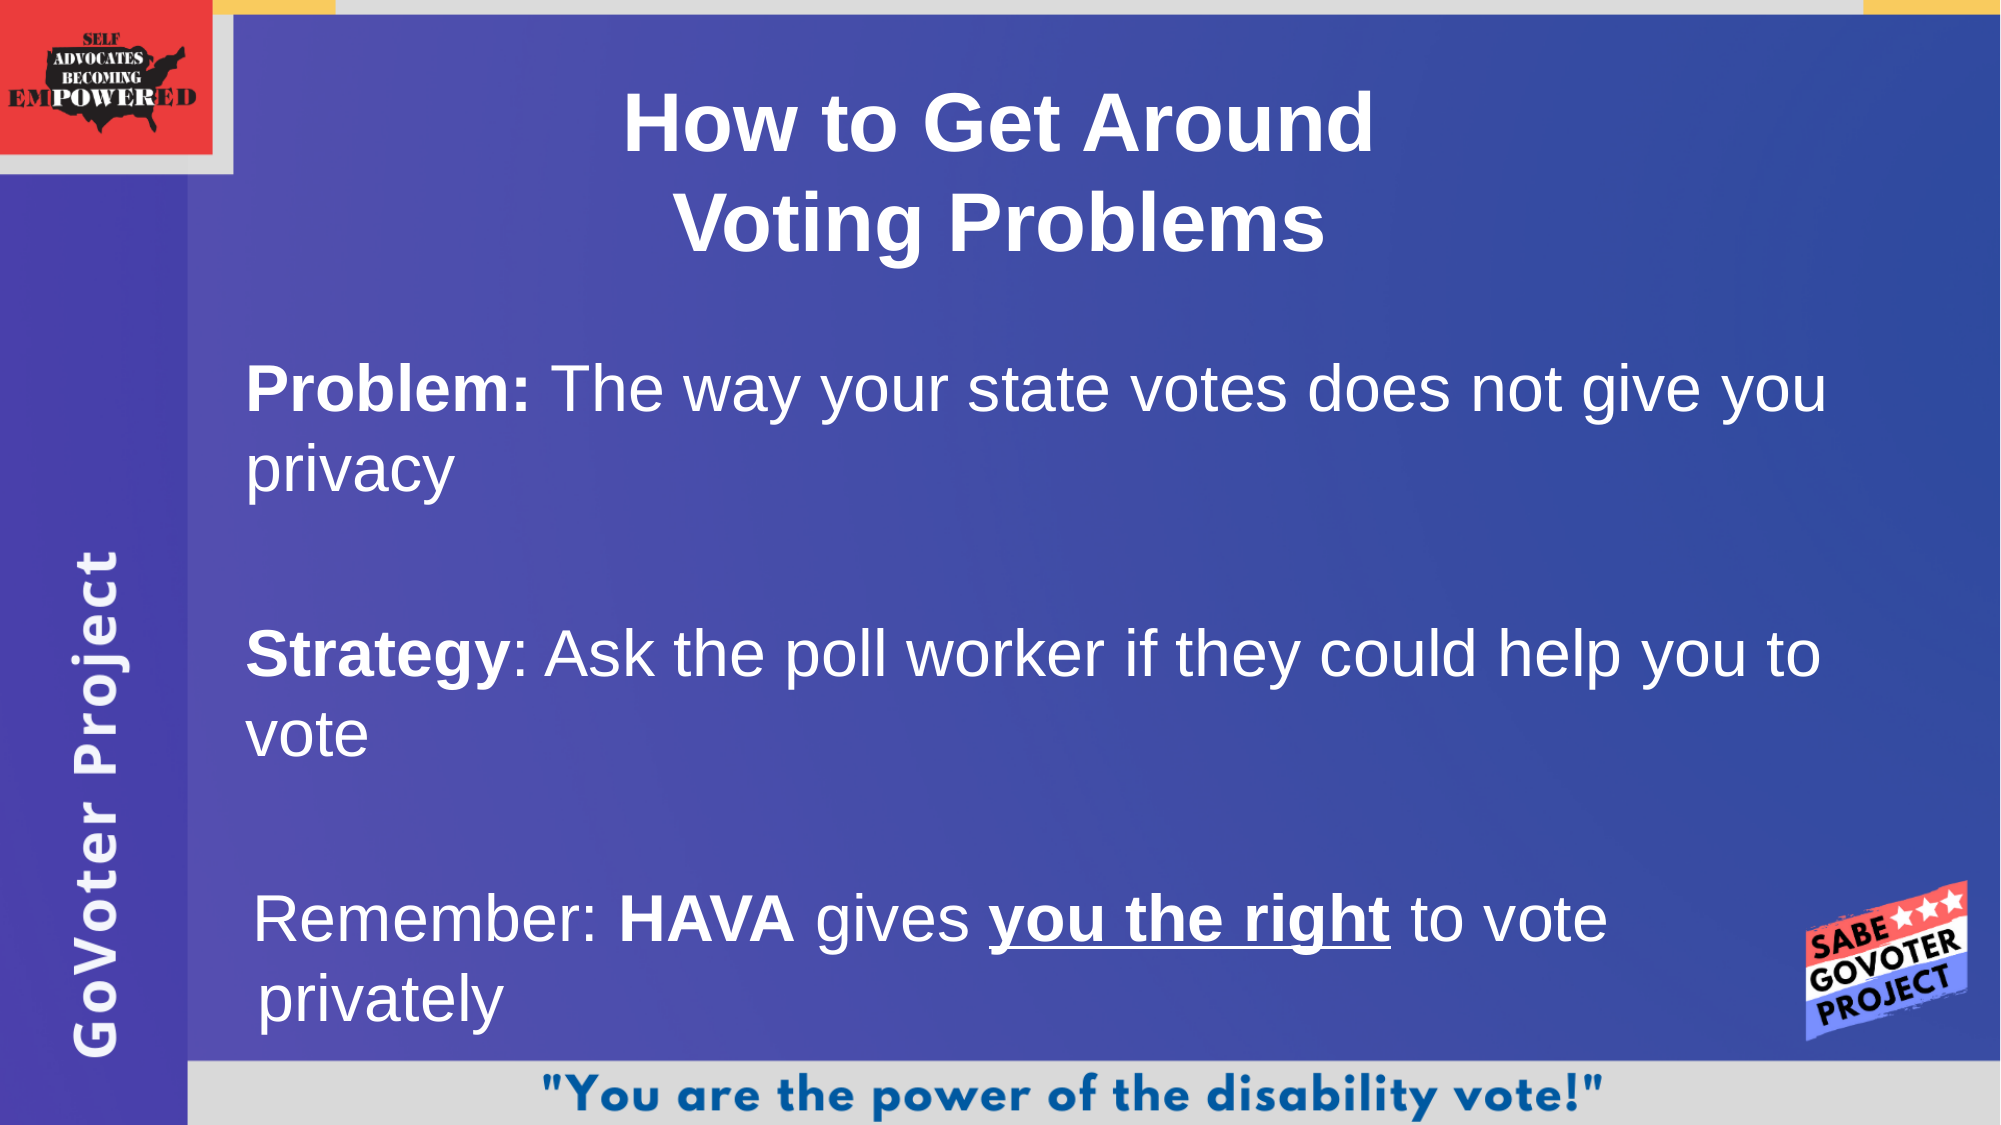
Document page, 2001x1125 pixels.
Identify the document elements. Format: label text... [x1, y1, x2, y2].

picture [0, 0, 2001, 1125]
list Problem: The way your state votes does not give you privacy Strategy: Ask the poll worker if they could help you to vote Remember: HAVA gives you the right to vote privately [187, 337, 1863, 1050]
text_box How to Get Around Voting Problems [324, 75, 1675, 275]
